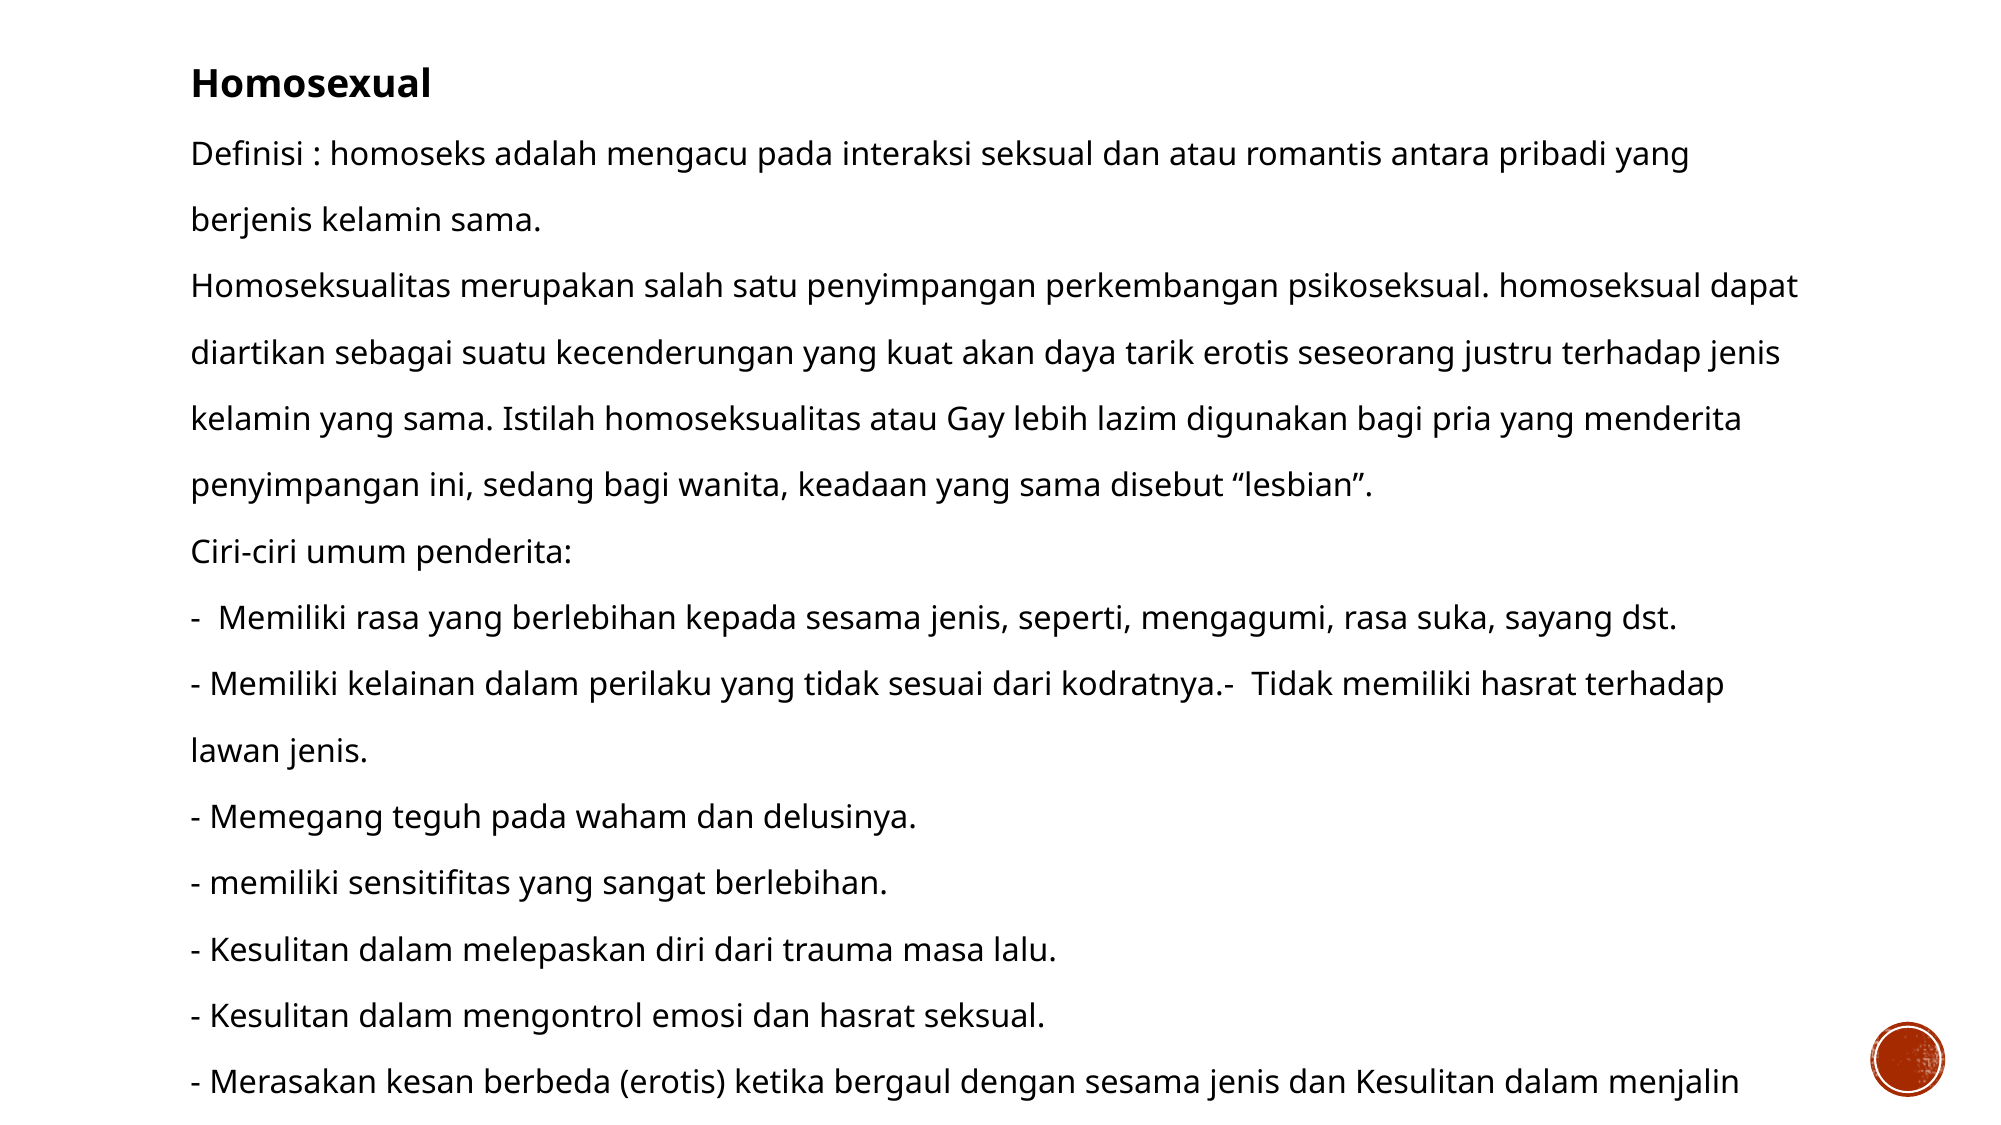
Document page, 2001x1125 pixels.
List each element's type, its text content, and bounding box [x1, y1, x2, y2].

list Homosexual Definisi : homoseks adalah mengacu pada interaksi seksual dan atau romantis antara pribadi yang berjenis kelamin sama. Homoseksualitas merupakan salah satu penyimpangan perkembangan psikoseksual. homoseksual dapat diartikan sebagai suatu kecenderungan yang kuat akan daya tarik erotis seseorang justru terhadap jenis kelamin yang sama. Istilah homoseksualitas atau Gay lebih lazim digunakan bagi pria yang menderita penyimpangan ini, sedang bagi wanita, keadaan yang sama disebut “lesbian”. Ciri-ciri umum penderita: - Memiliki rasa yang berlebihan kepada sesama jenis, seperti, mengagumi, rasa suka, sayang dst. - Memiliki kelainan dalam perilaku yang tidak sesuai dari kodratnya.- Tidak memiliki hasrat terhadap lawan jenis. - Memegang teguh pada waham dan delusinya. - memiliki sensitifitas yang sangat berlebihan. - Kesulitan dalam melepaskan diri dari trauma masa lalu. - Kesulitan dalam mengontrol emosi dan hasrat seksual. - Merasakan kesan berbeda (erotis) ketika bergaul dengan sesama jenis dan Kesulitan dalam menjalin hubungan dengan lawan jenis [175, 18, 1826, 1125]
